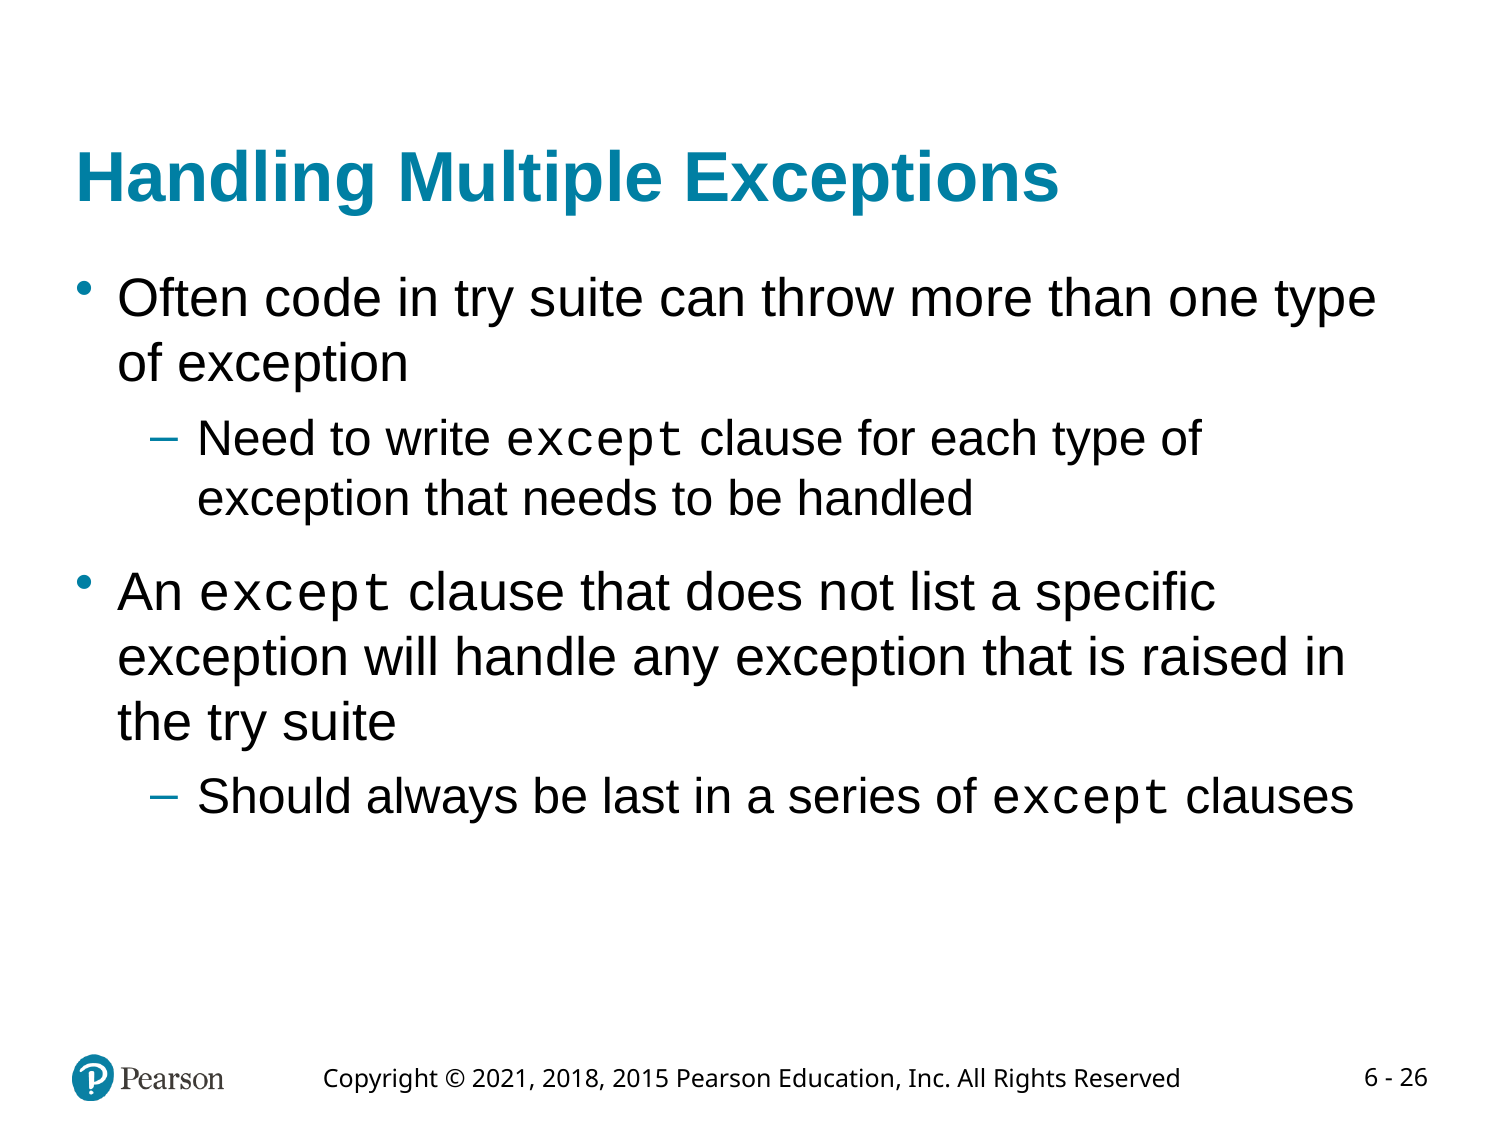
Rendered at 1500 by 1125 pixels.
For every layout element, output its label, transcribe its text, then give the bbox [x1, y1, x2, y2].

picture [99, 1054, 224, 1101]
picture [72, 1054, 89, 1072]
picture [72, 1087, 83, 1101]
picture [81, 1064, 107, 1089]
list Often code in try suite can throw more than one type of exception Need to write except clause for each type of exception that needs to be handled An except clause that does not list a specific exception will handle any exception that is raised in the try suite Should always be last in a series of except clauses [75, 262, 1425, 1005]
title Handling Multiple Exceptions [75, 35, 1425, 216]
